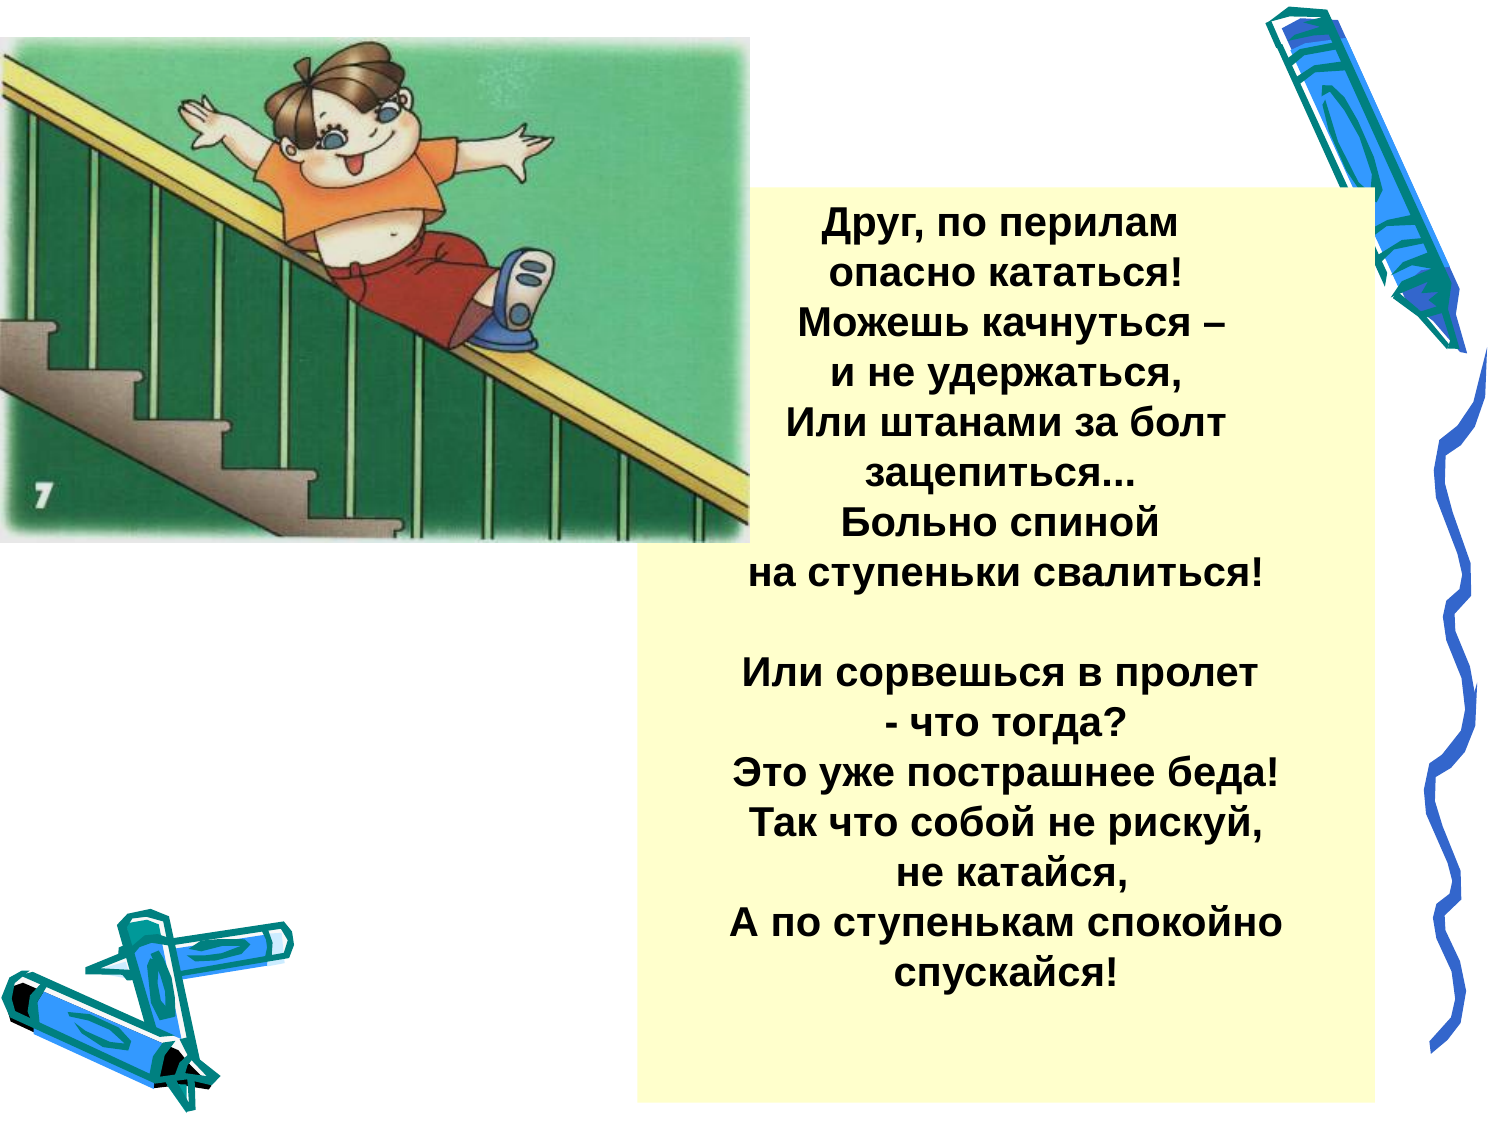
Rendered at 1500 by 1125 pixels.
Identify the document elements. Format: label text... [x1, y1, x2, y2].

picture [0, 37, 751, 543]
text_box Друг, по перилам опасно кататься! Можешь качнуться – и не удержаться, Или штанами за болт зацепиться... Больно спиной на ступеньки свалиться! Или сорвешься в пролет - что тогда? Это уже пострашнее беда! Так что собой не рискуй, не катайся, А по ступенькам спокойно спускайся! [637, 187, 1375, 1103]
